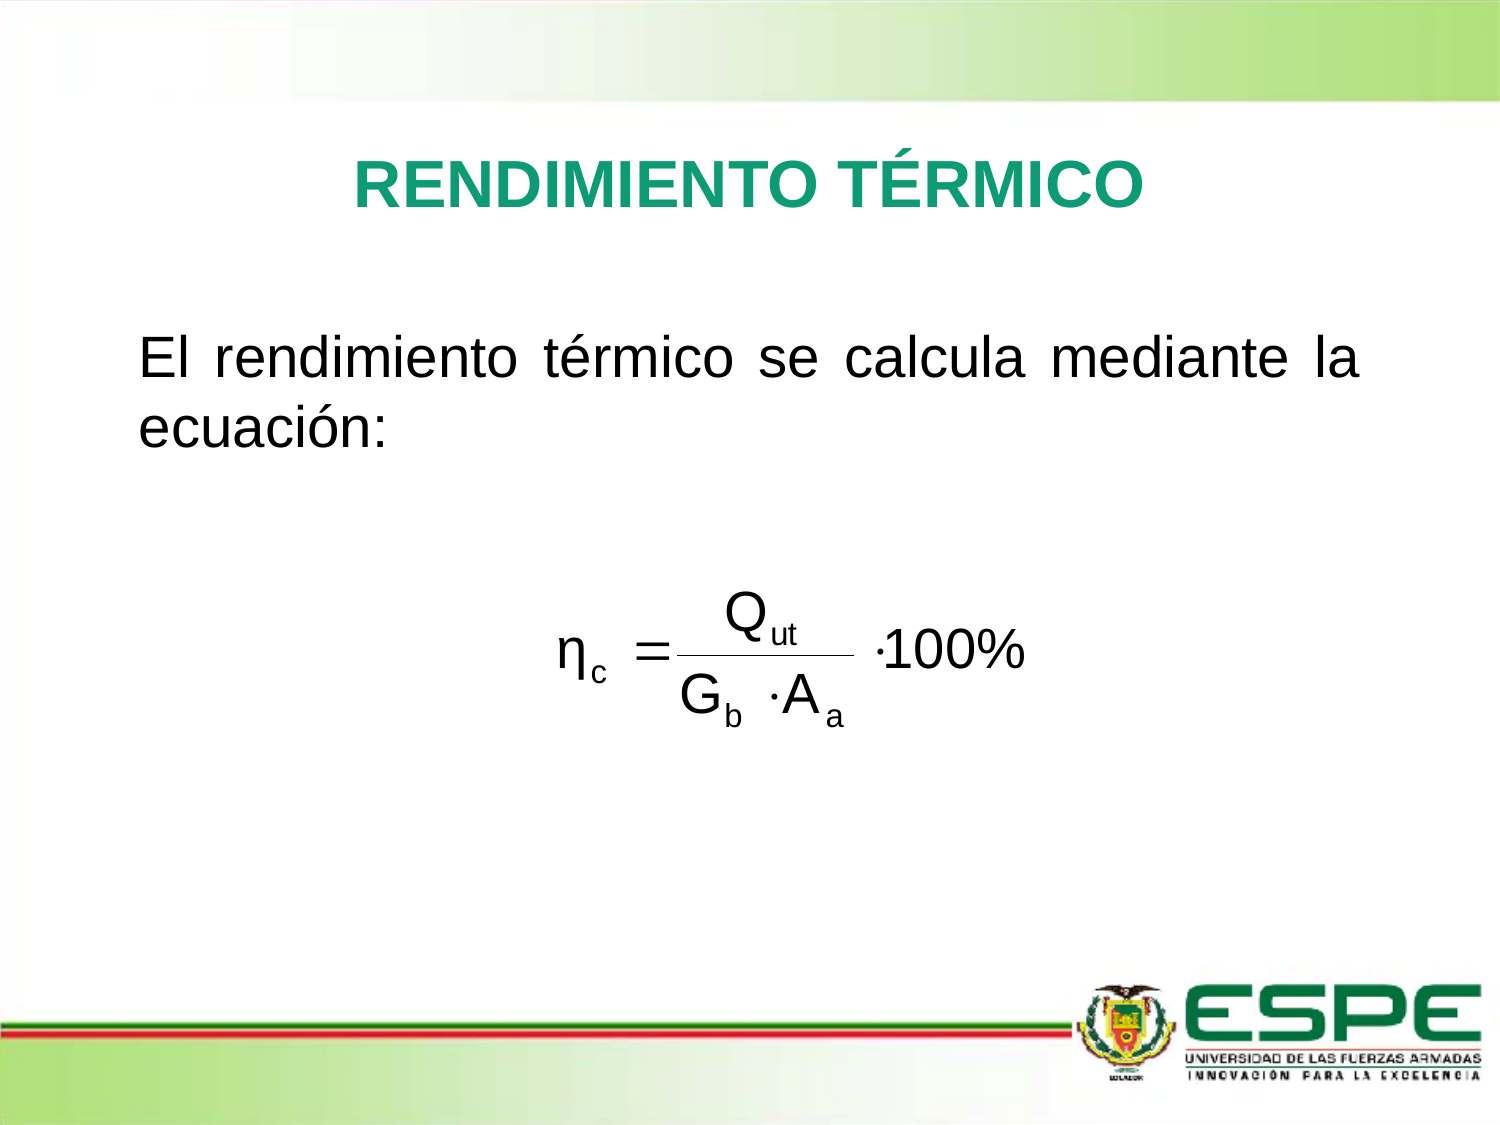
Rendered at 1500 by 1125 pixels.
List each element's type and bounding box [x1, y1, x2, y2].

text_box [550, 573, 1034, 740]
picture [0, 0, 1500, 1125]
